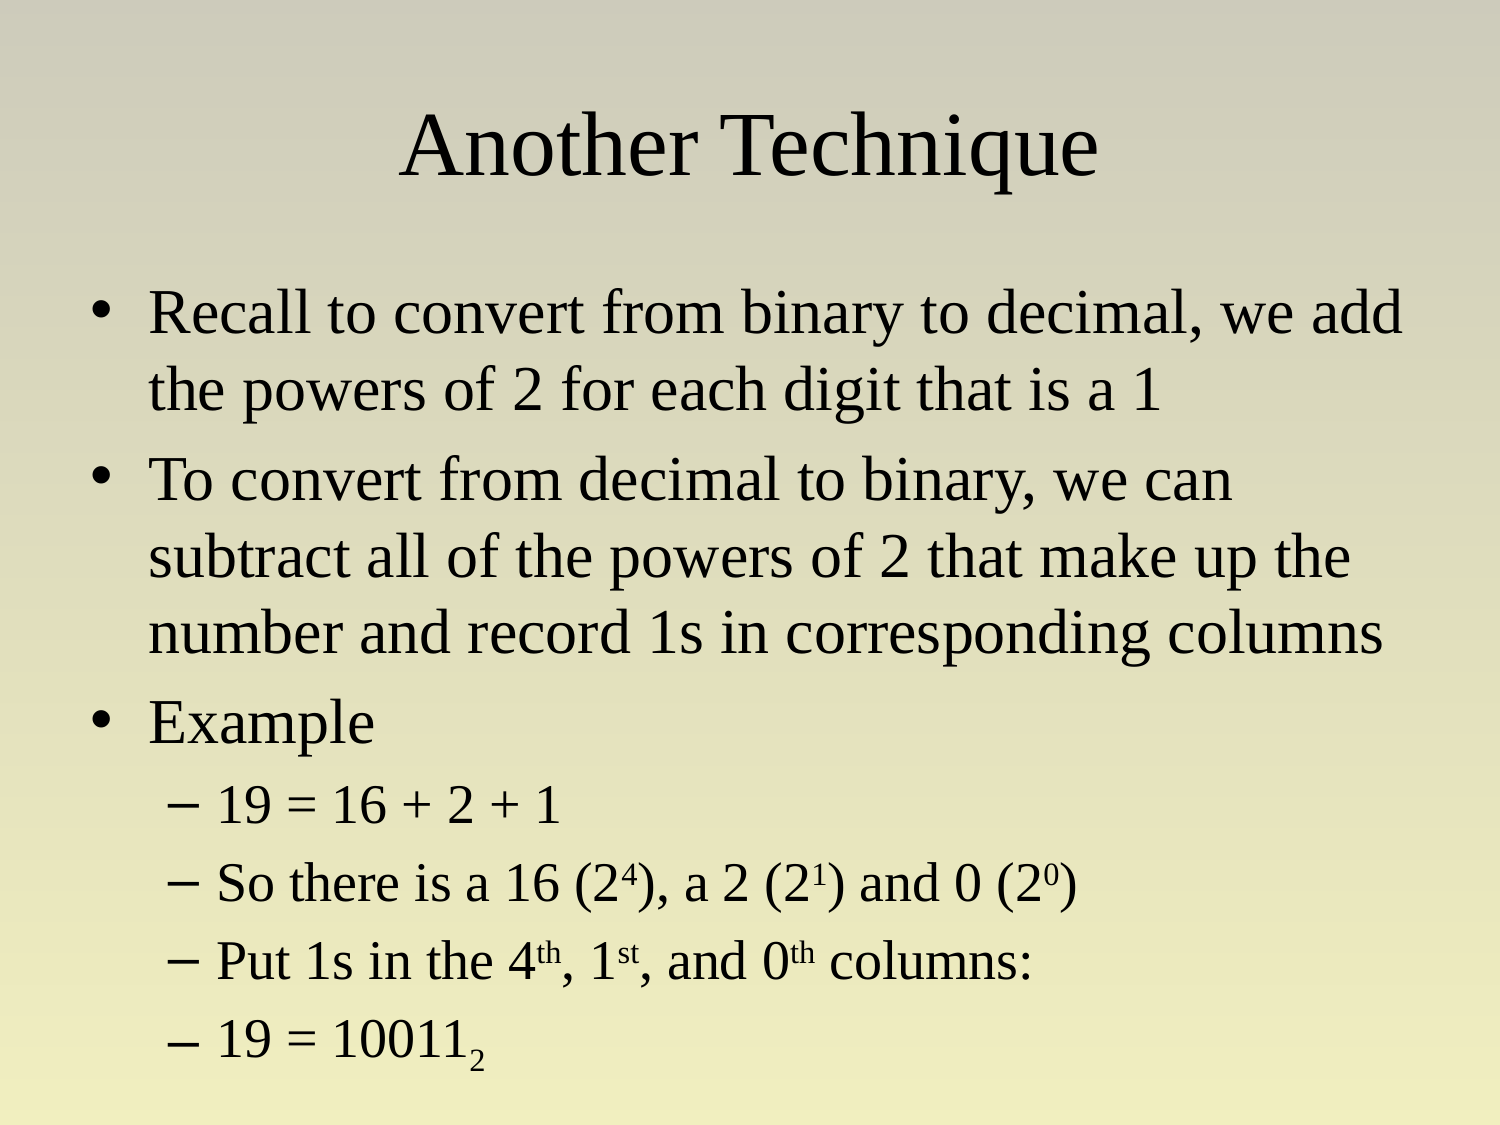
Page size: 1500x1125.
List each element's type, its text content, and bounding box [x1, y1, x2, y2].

title Another Technique [75, 45, 1425, 233]
list Recall to convert from binary to decimal, we add the powers of 2 for each digit that is a 1 To convert from decimal to binary, we can subtract all of the powers of 2 that make up the number and record 1s in corresponding columns Example 19 = 16 + 2 + 1 So there is a 16 (24), a 2 (21) and 0 (20) Put 1s in the 4th, 1st, and 0th columns: 19 = 100112 [75, 262, 1425, 1100]
